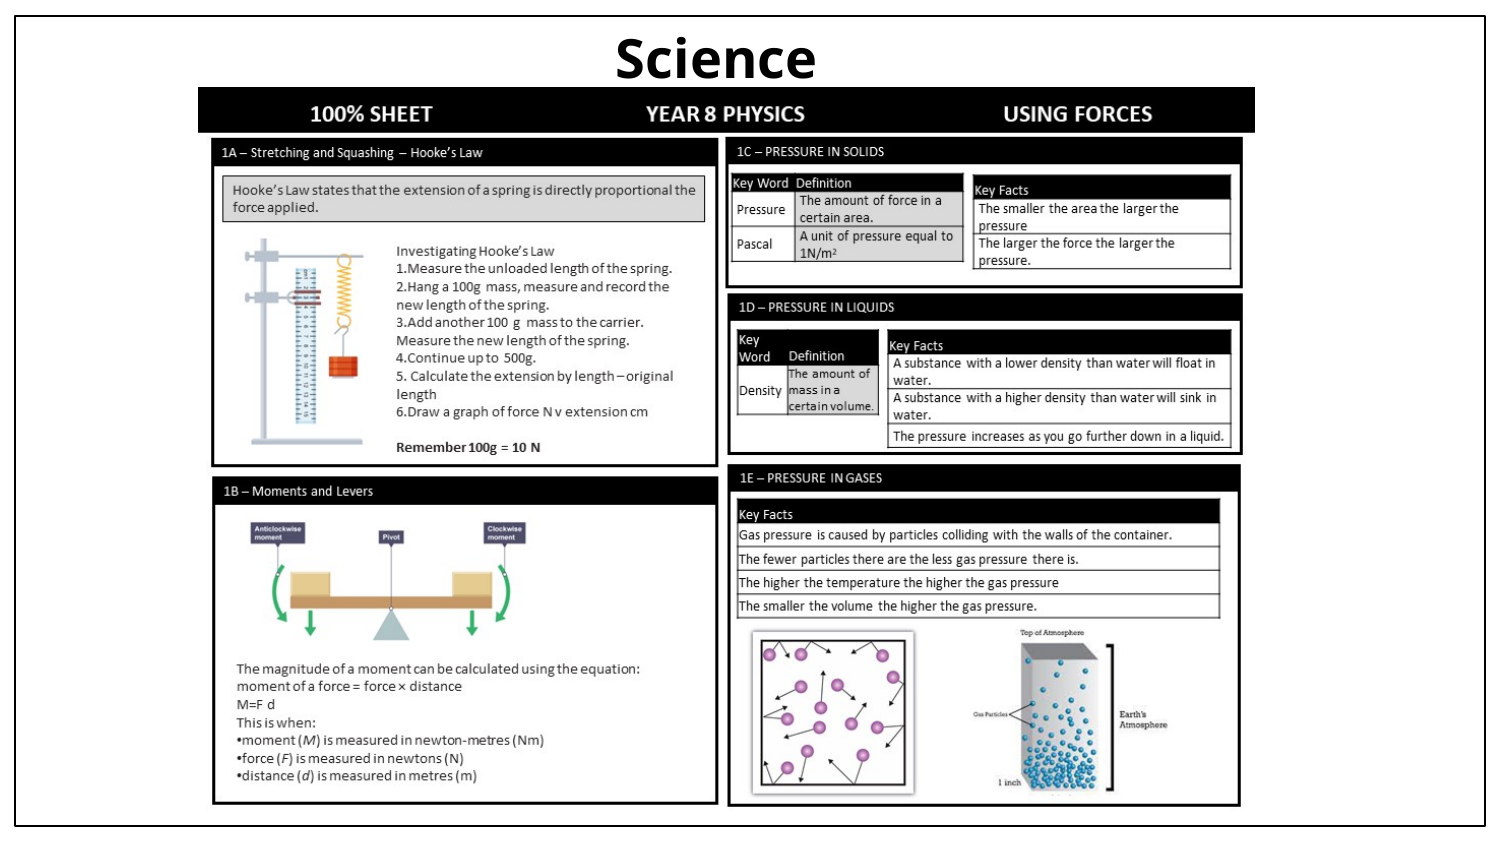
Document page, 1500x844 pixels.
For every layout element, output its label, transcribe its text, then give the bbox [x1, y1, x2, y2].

picture [198, 87, 1256, 819]
text_box Science [511, 16, 923, 85]
text_box [14, 16, 511, 827]
text_box [923, 16, 1486, 827]
